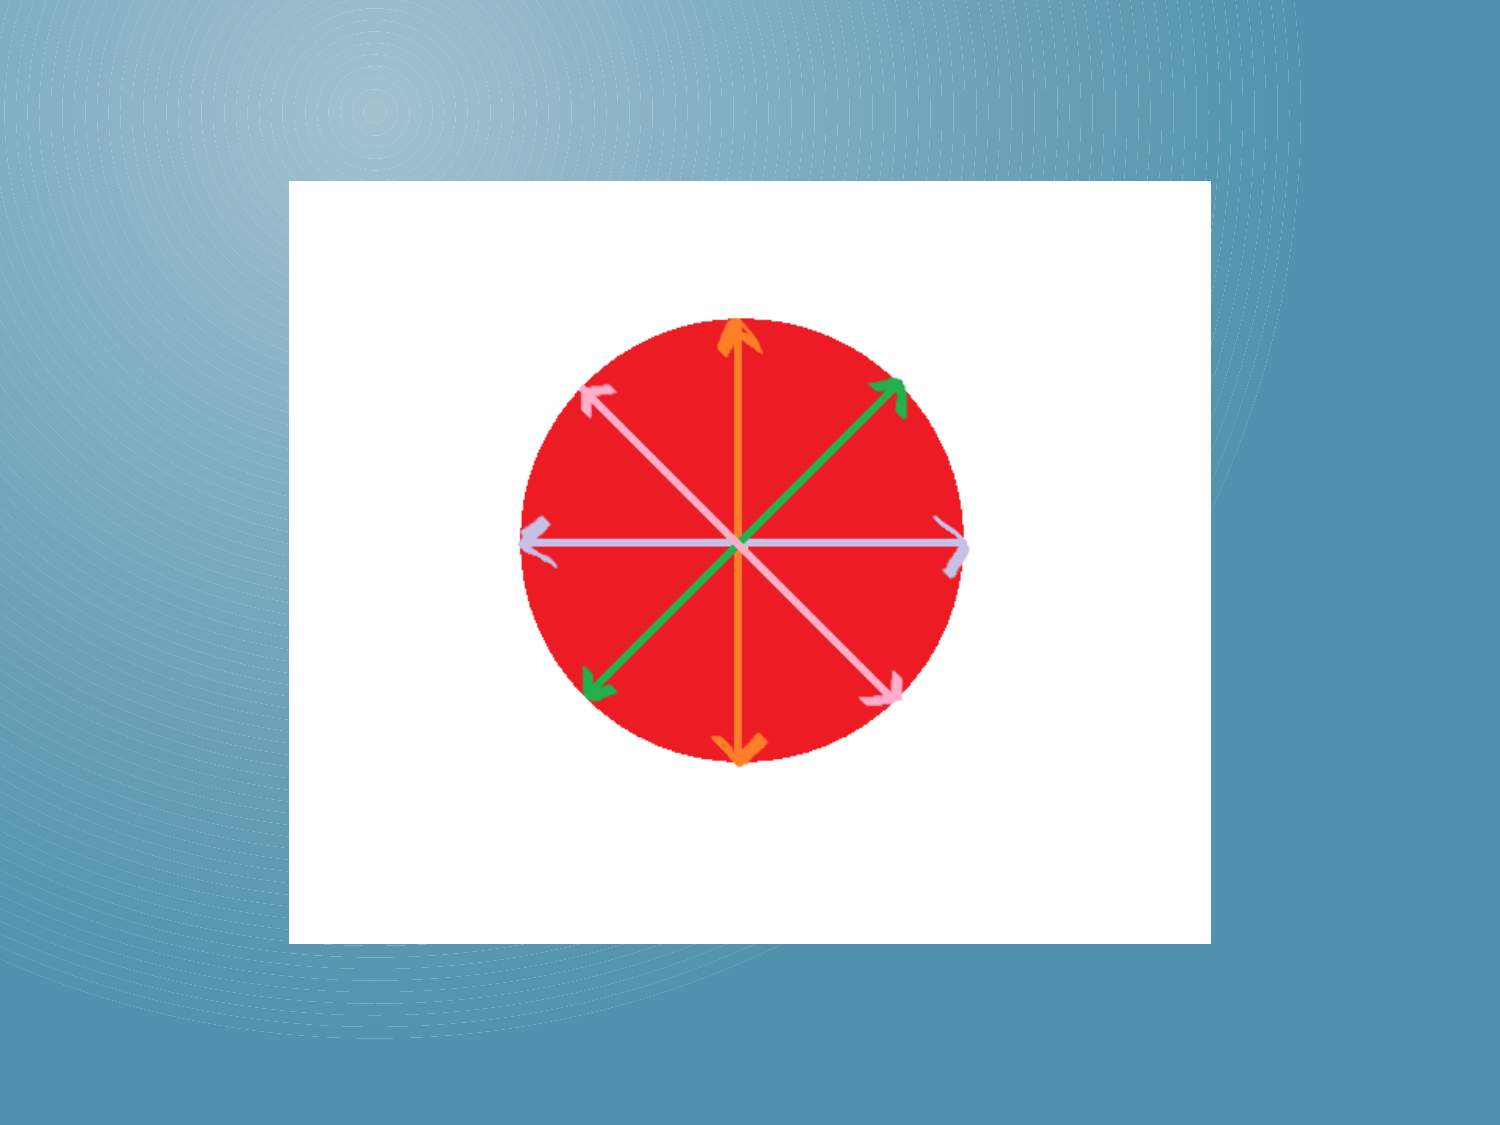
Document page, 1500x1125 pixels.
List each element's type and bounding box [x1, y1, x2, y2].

picture [288, 180, 1212, 944]
